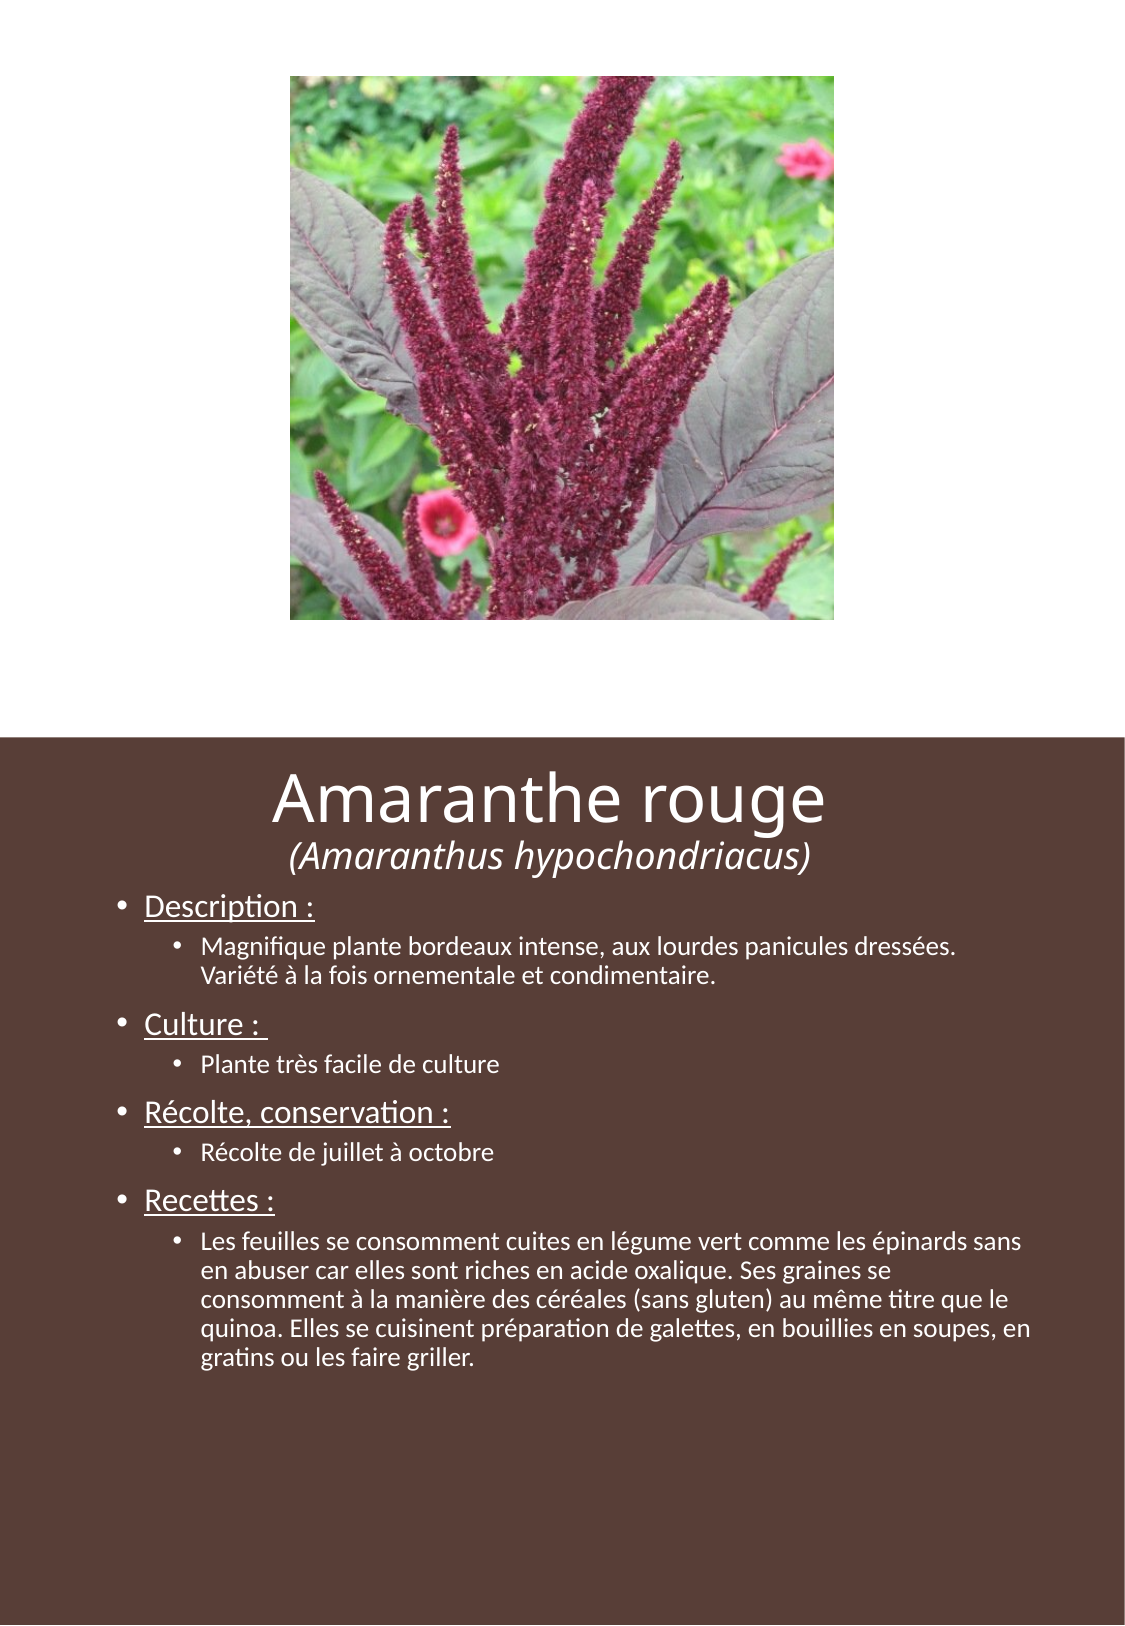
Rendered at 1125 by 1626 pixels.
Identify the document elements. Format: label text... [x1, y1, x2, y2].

list Description : Magnifique plante bordeaux intense, aux lourdes panicules dressées. Variété à la fois ornementale et condimentaire. Culture : Plante très facile de culture Récolte, conservation : Récolte de juillet à octobre Recettes : Les feuilles se consomment cuites en légume vert comme les épinards sans en abuser car elles sont riches en acide oxalique. Ses graines se consomment à la manière des céréales (sans gluten) au même titre que le quinoa. Elles se cuisinent préparation de galettes, en bouillies en soupes, en gratins ou les faire griller. [101, 881, 1049, 1567]
text_box [0, 736, 1125, 1625]
picture [290, 76, 834, 620]
text_box [0, 0, 1125, 736]
title Amaranthe rouge (Amaranthus hypochondriacus) [76, 737, 1024, 906]
